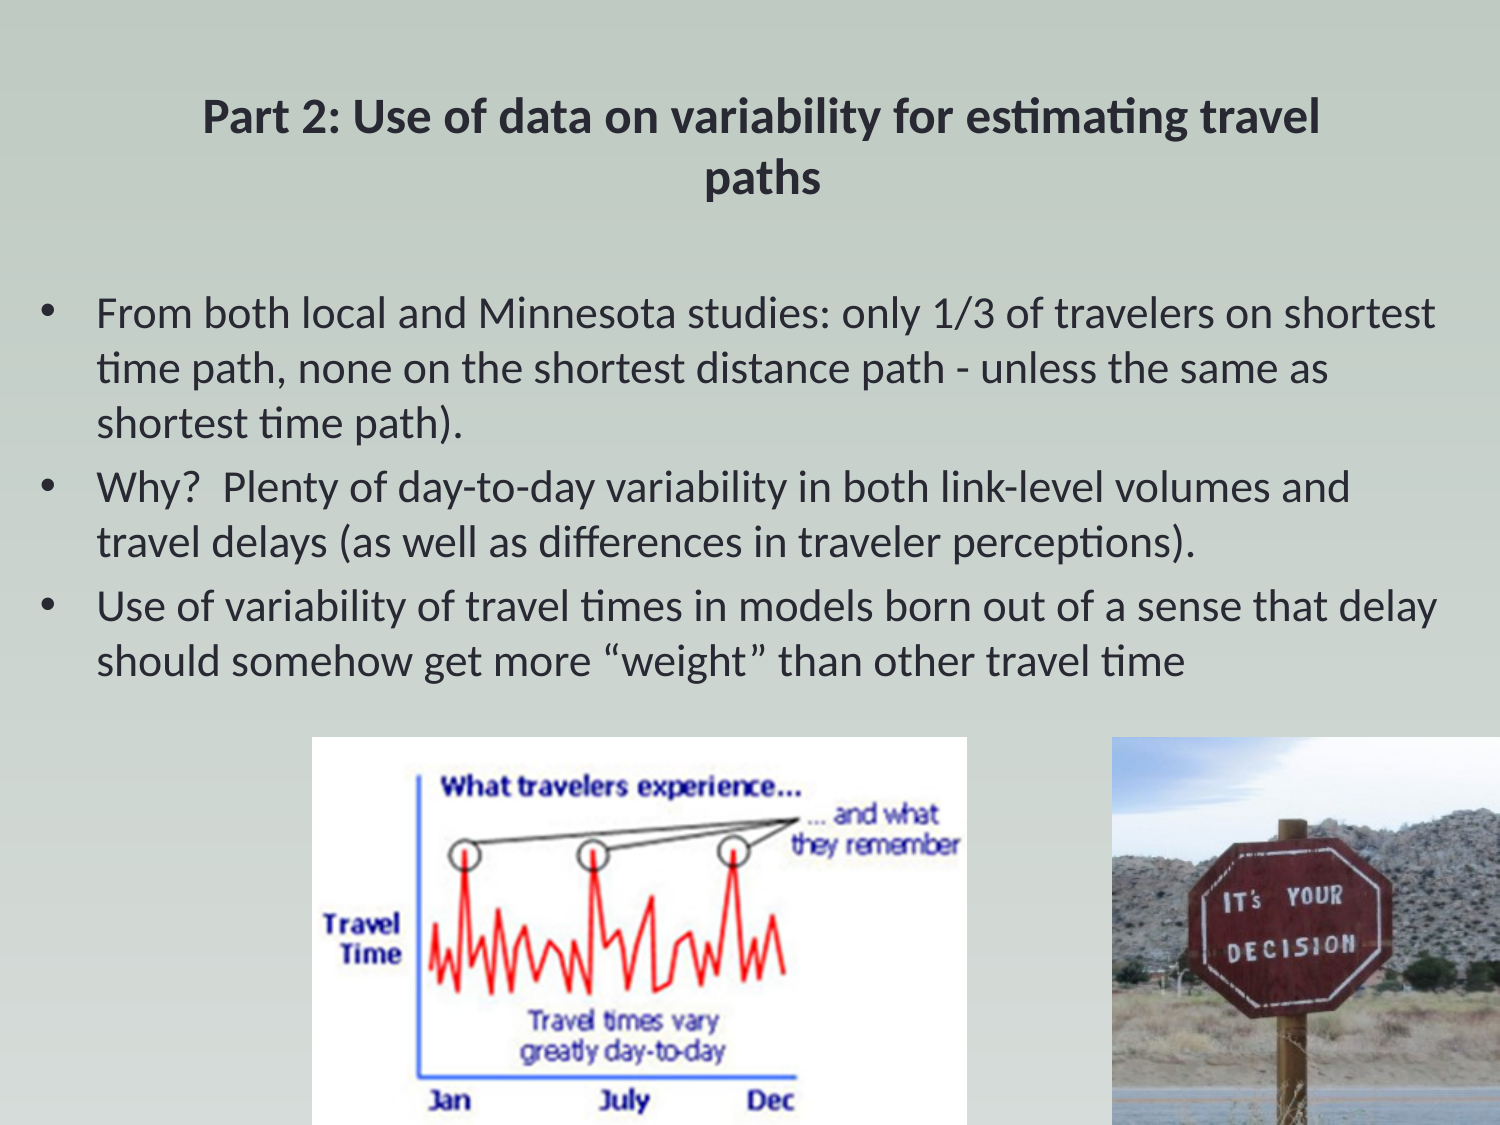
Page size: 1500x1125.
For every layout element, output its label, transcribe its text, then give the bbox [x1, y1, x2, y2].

title Part 2: Use of data on variability for estimating travel paths [187, 75, 1338, 213]
list From both local and Minnesota studies: only 1/3 of travelers on shortest time path, none on the shortest distance path - unless the same as shortest time path). Why? Plenty of day-to-day variability in both link-level volumes and travel delays (as well as differences in traveler perceptions). Use of variability of travel times in models born out of a sense that delay should somehow get more “weight” than other travel time [24, 275, 1463, 763]
picture [312, 737, 967, 1125]
picture [1112, 737, 1500, 1125]
